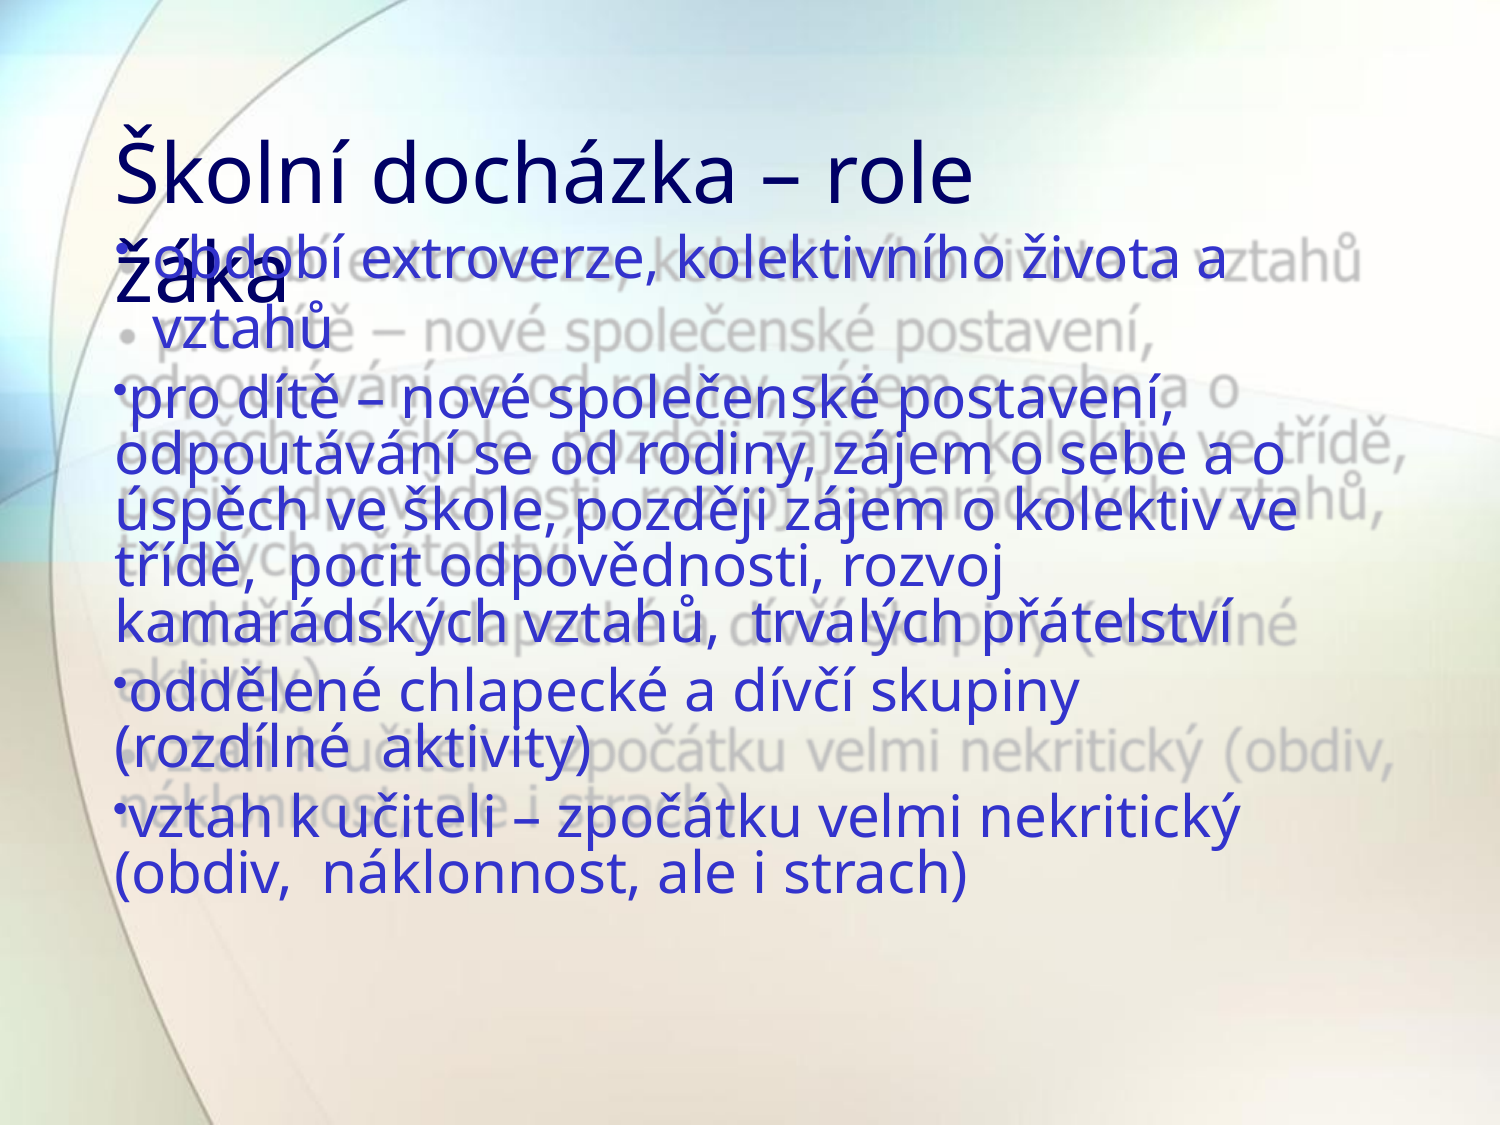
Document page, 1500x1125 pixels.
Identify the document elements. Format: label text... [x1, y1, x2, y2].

picture [0, 0, 1500, 1125]
title Školní docházka – role žáka [112, 117, 1130, 199]
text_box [78, 200, 1467, 843]
list období extroverze, kolektivního života a vztahů pro dítě – nové společenské postavení, odpoutávání se od rodiny, zájem o sebe a o úspěch ve škole, později zájem o kolektiv ve třídě, pocit odpovědnosti, rozvoj kamarádských vztahů, trvalých přátelství oddělené chlapecké a dívčí skupiny (rozdílné aktivity) vztah k učiteli – zpočátku velmi nekritický (obdiv, náklonnost, ale i strach) [112, 853, 1408, 906]
